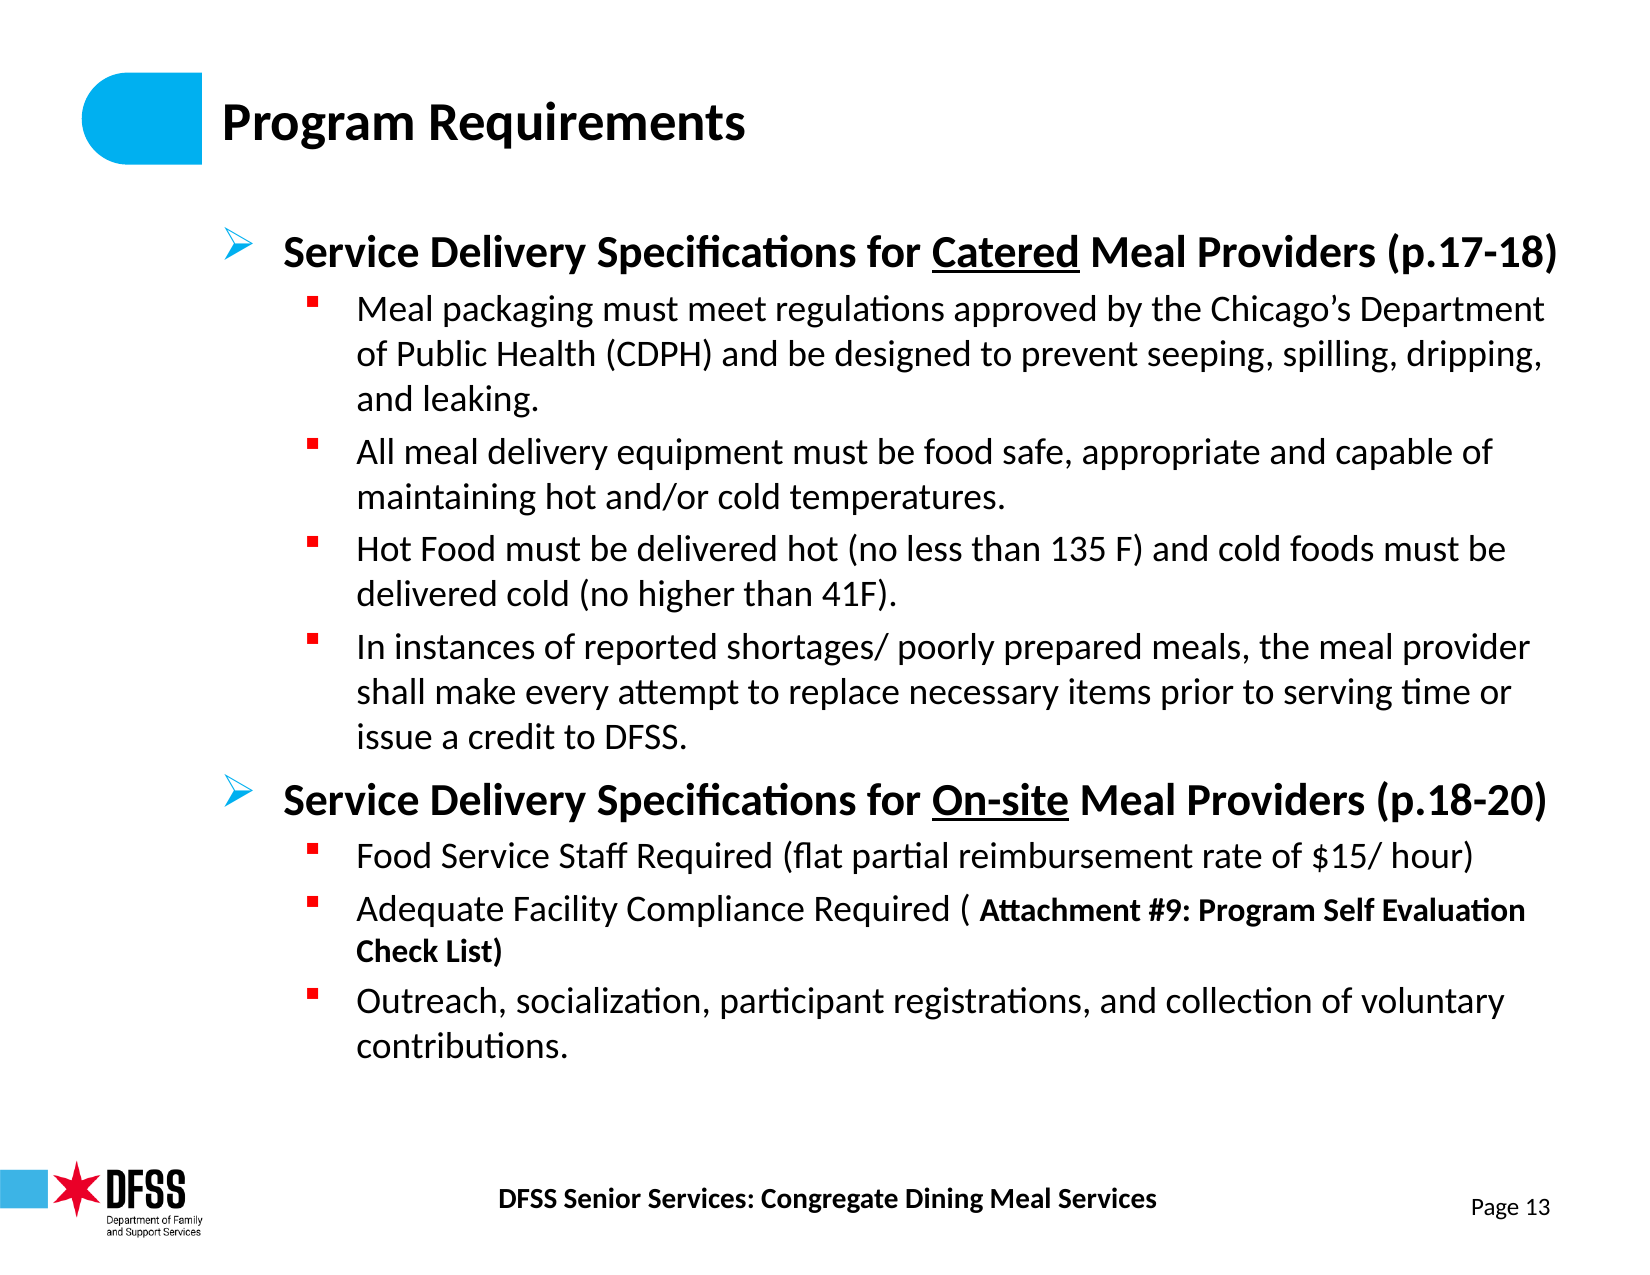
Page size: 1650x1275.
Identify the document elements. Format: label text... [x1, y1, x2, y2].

title Program Requirements [206, 76, 1568, 160]
list Service Delivery Specifications for Catered Meal Providers (p.17-18) Meal packaging must meet regulations approved by the Chicago’s Department of Public Health (CDPH) and be designed to prevent seeping, spilling, dripping, and leaking. All meal delivery equipment must be food safe, appropriate and capable of maintaining hot and/or cold temperatures. Hot Food must be delivered hot (no less than 135 F) and cold foods must be delivered cold (no higher than 41F). In instances of reported shortages/ poorly prepared meals, the meal provider shall make every attempt to replace necessary items prior to serving time or issue a credit to DFSS. Service Delivery Specifications for On-site Meal Providers (p.18-20) Food Service Staff Required (flat partial reimbursement rate of $15/ hour) Adequate Facility Compliance Required ( Attachment #9: Program Self Evaluation Check List) Outreach, socialization, participant registrations, and collection of voluntary contributions. [203, 213, 1588, 1130]
slide_number Page 13 [1182, 1181, 1568, 1250]
picture [0, 1158, 207, 1240]
